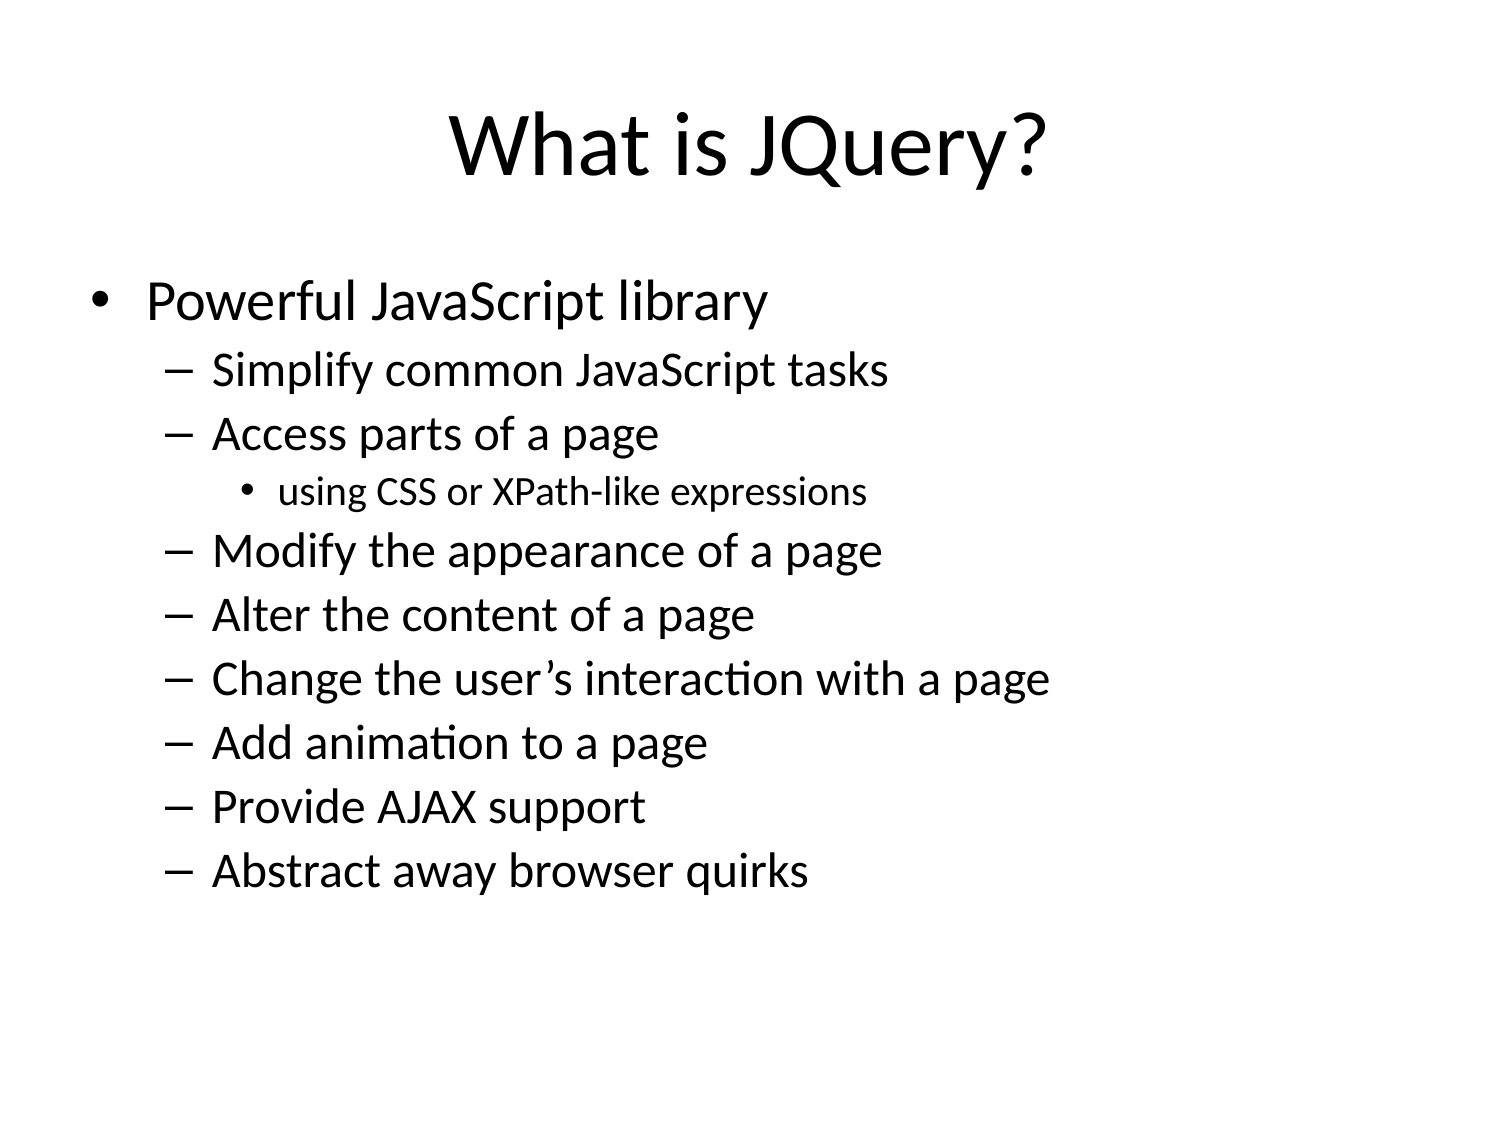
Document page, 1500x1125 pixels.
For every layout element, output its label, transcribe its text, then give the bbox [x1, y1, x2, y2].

title What is JQuery? [75, 45, 1425, 233]
list Powerful JavaScript library Simplify common JavaScript tasks Access parts of a page using CSS or XPath-like expressions Modify the appearance of a page Alter the content of a page Change the user’s interaction with a page Add animation to a page Provide AJAX support Abstract away browser quirks [75, 262, 1425, 1005]
